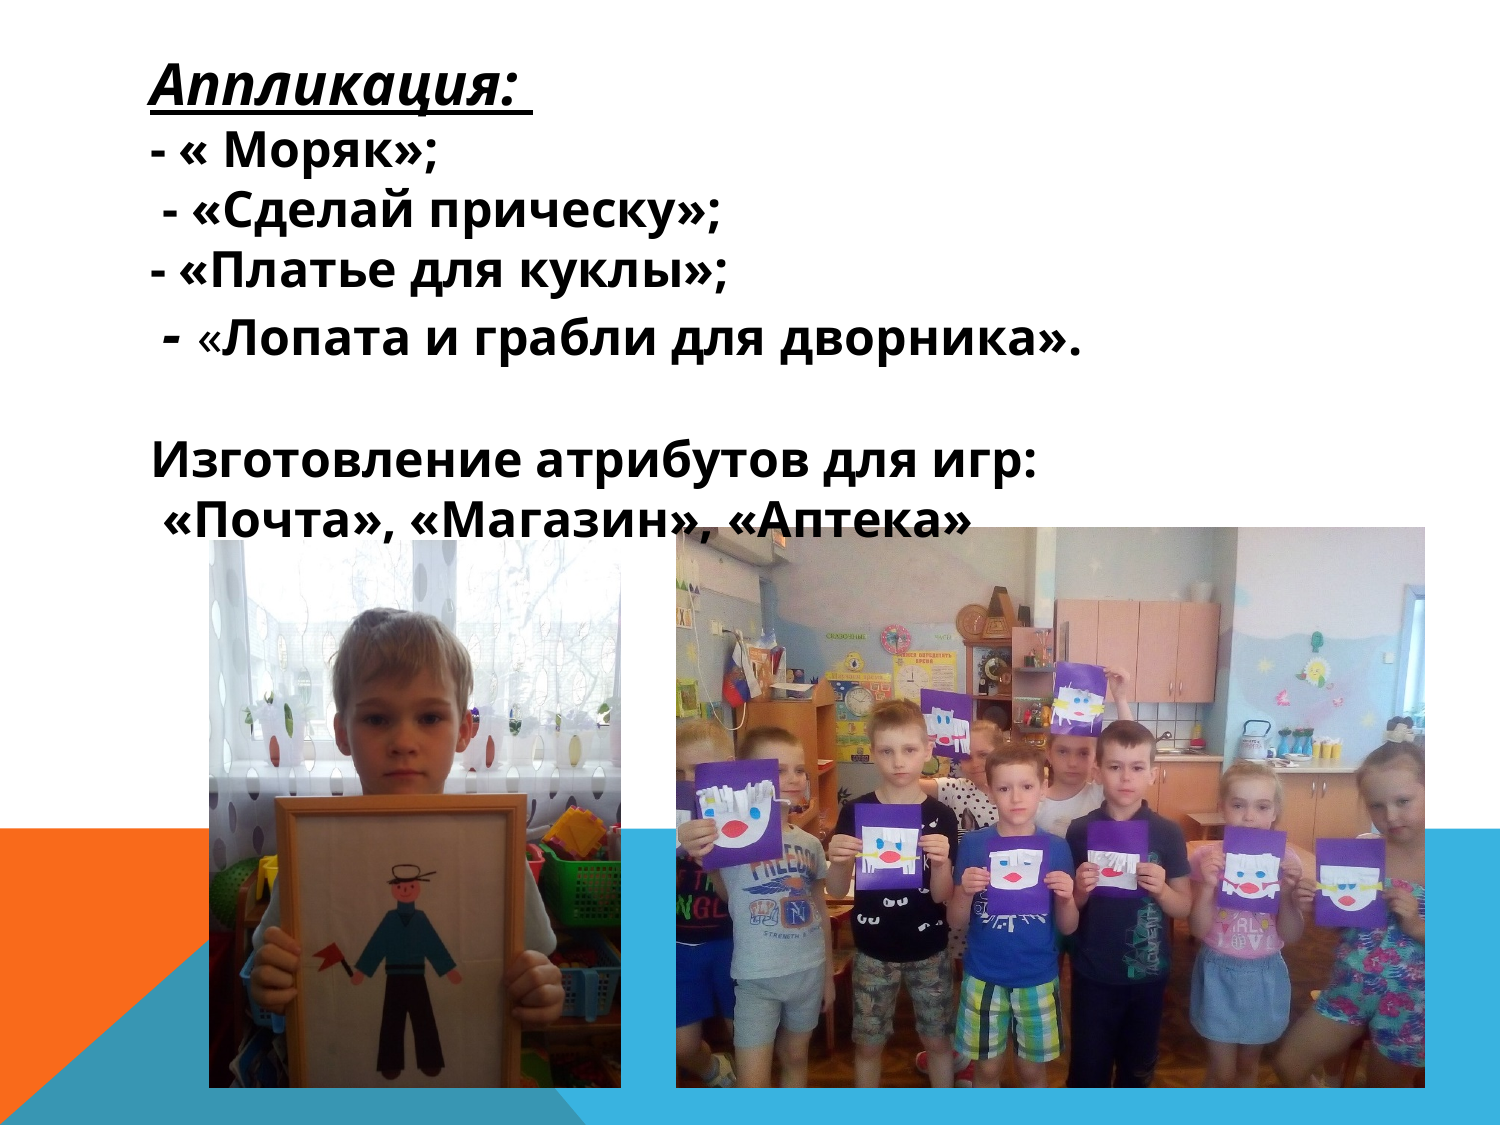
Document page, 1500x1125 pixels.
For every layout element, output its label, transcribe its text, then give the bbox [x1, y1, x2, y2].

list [676, 526, 1425, 1089]
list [209, 540, 621, 1088]
title Аппликация: - « Моряк»; - «Сделай прическу»; - «Платье для куклы»; - «Лопата и грабли для дворника». Изготовление атрибутов для игр: «Почта», «Магазин», «Аптека» [135, 60, 1447, 610]
